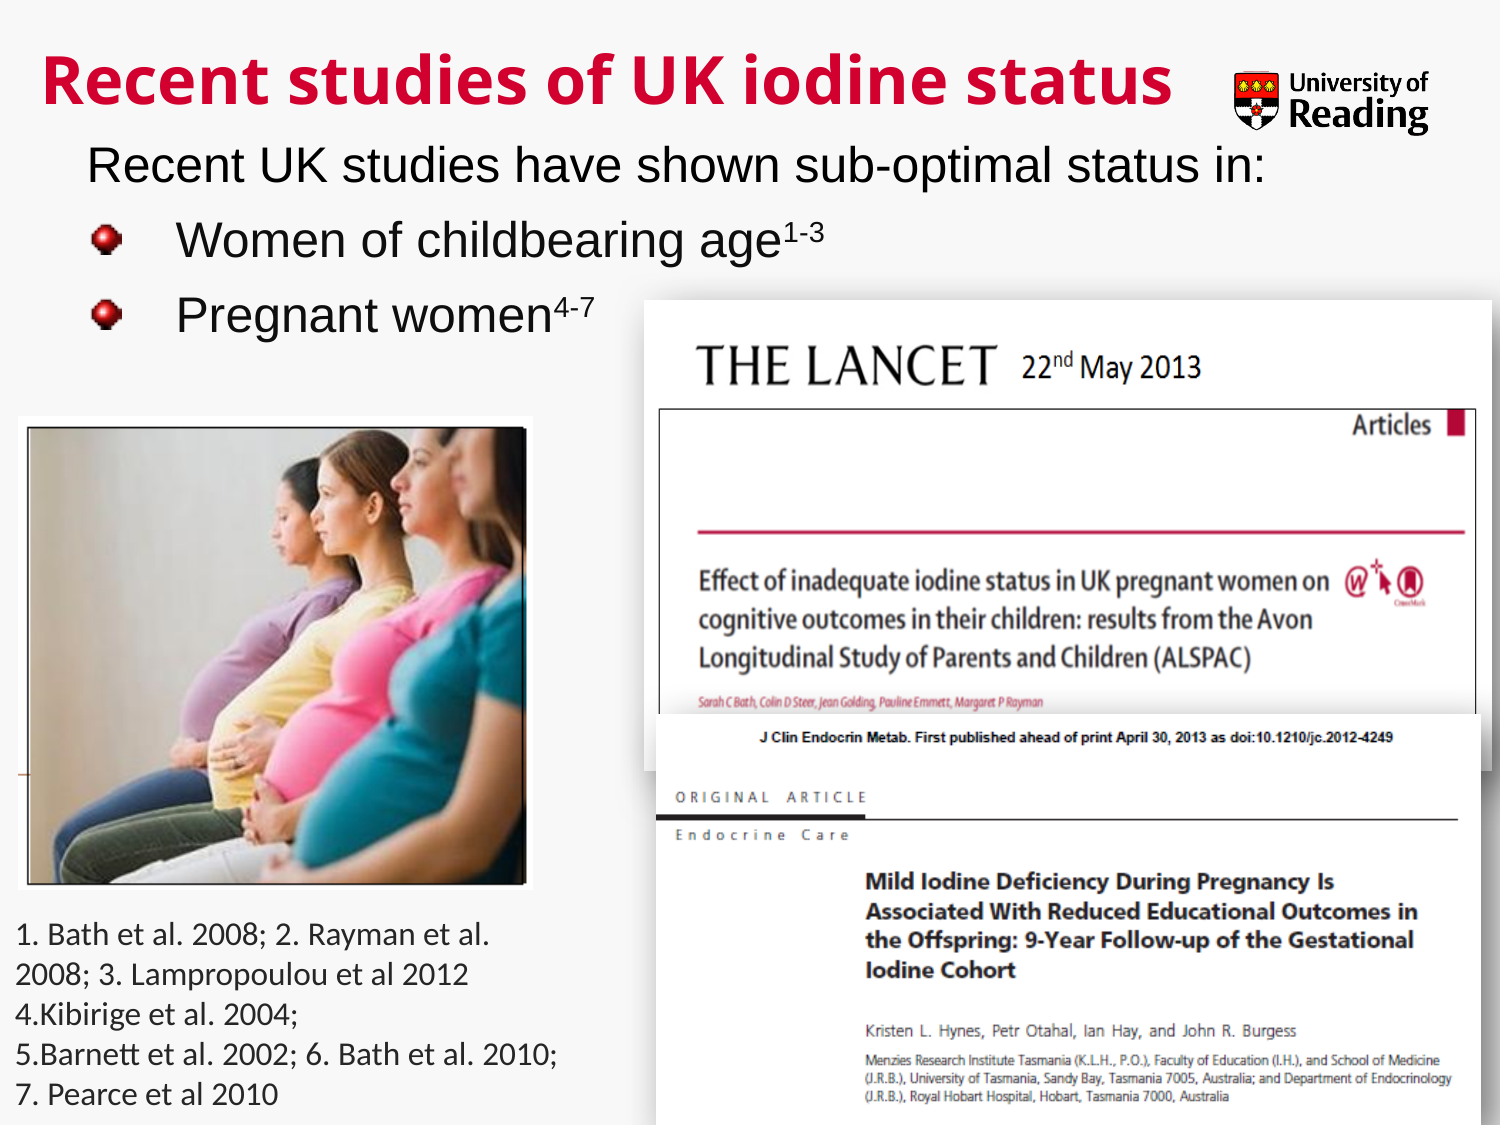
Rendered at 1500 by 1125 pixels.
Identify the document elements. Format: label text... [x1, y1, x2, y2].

text_box Recent studies of UK iodine status [40, 9, 1399, 146]
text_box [644, 300, 1492, 1125]
picture [86, 219, 122, 255]
text_box Recent UK studies have shown sub-optimal status in: Women of childbearing age1-3 Pregnant women4-7 [71, 125, 1422, 336]
picture [86, 294, 122, 330]
picture [18, 416, 534, 891]
picture [1399, 71, 1429, 136]
text_box 1. Bath et al. 2008; 2. Rayman et al. 2008; 3. Lampropoulou et al 2012 4.Kibirige et al. 2004; 5.Barnett et al. 2002; 6. Bath et al. 2010; 7. Pearce et al 2010 [0, 904, 586, 1120]
